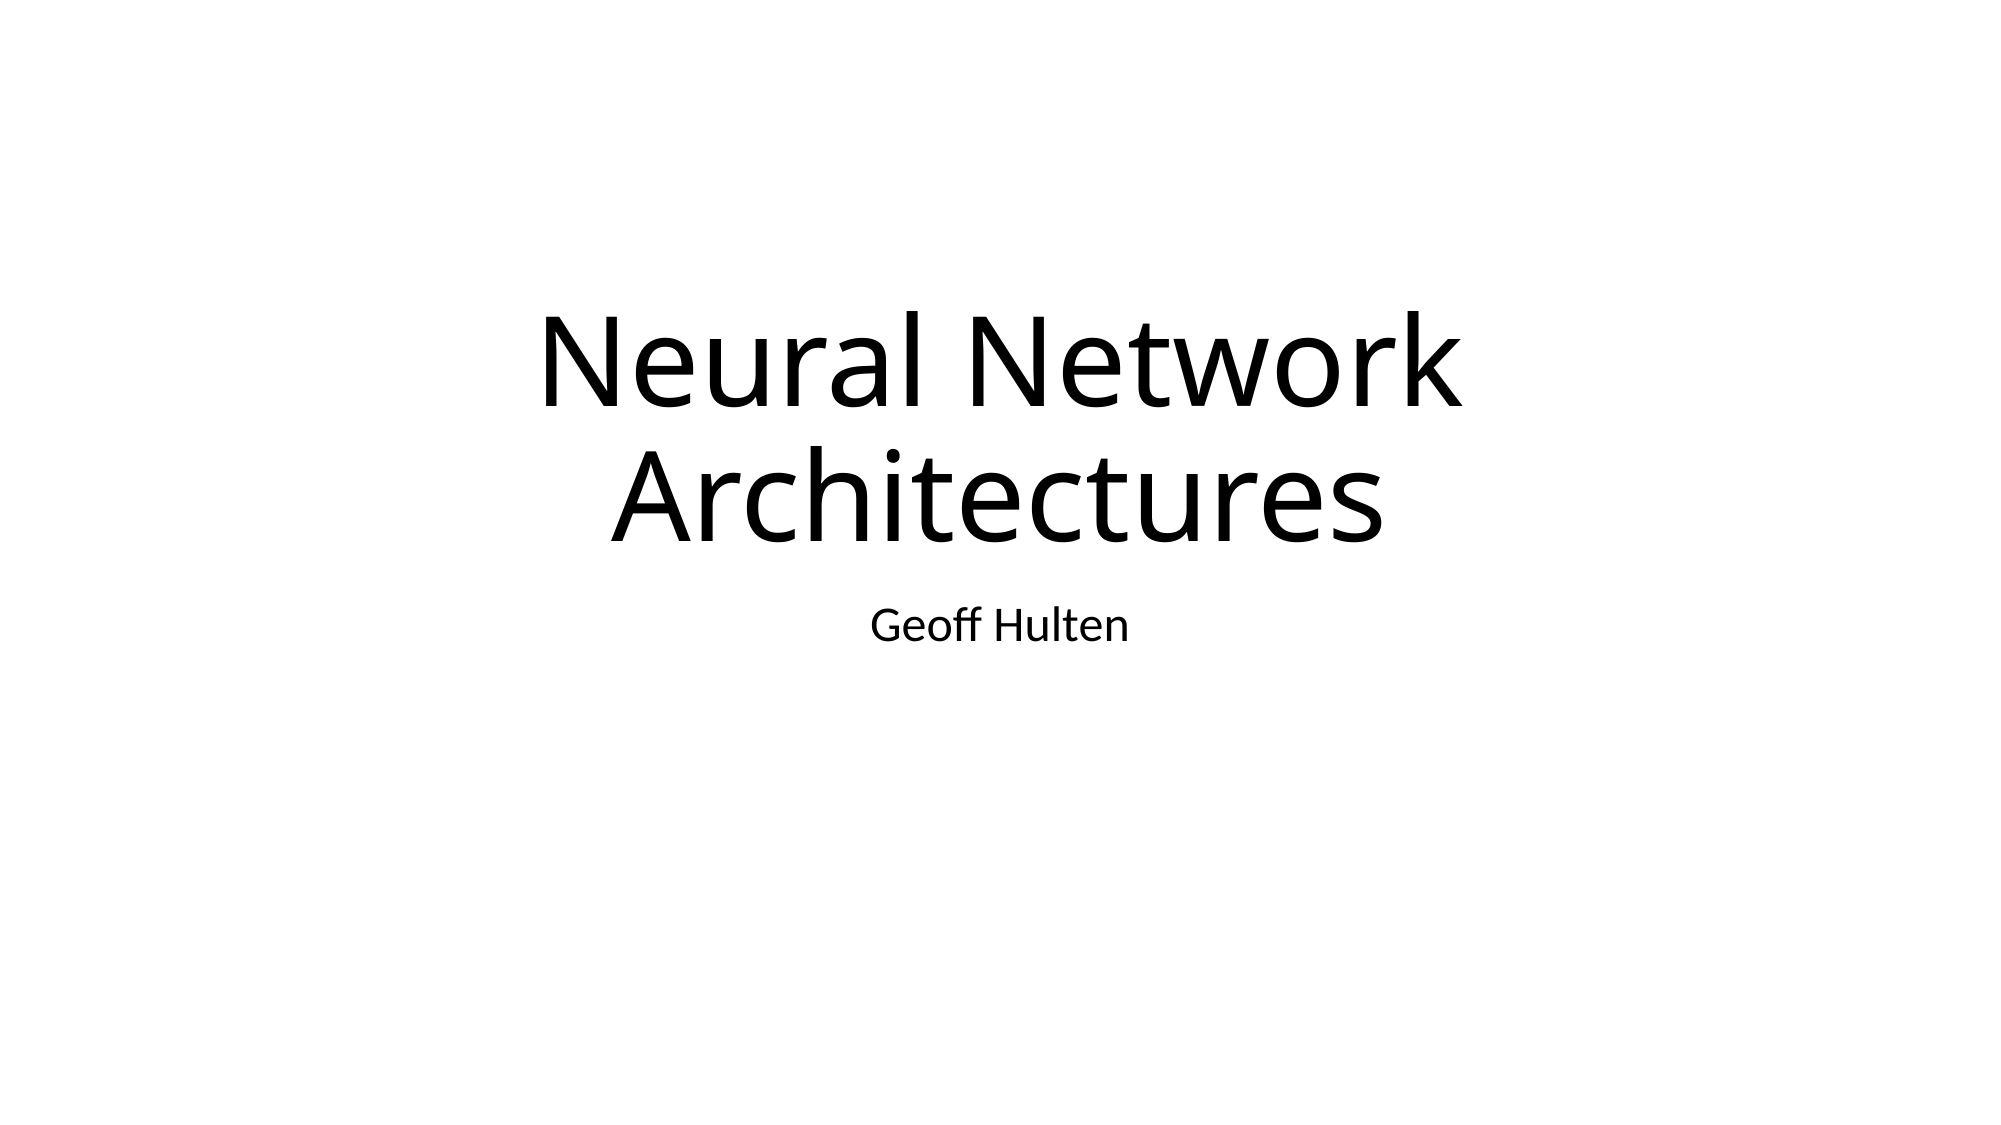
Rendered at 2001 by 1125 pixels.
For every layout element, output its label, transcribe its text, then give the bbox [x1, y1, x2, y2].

title Neural Network Architectures [249, 184, 1750, 576]
subtitle Geoff Hulten [249, 590, 1750, 863]
